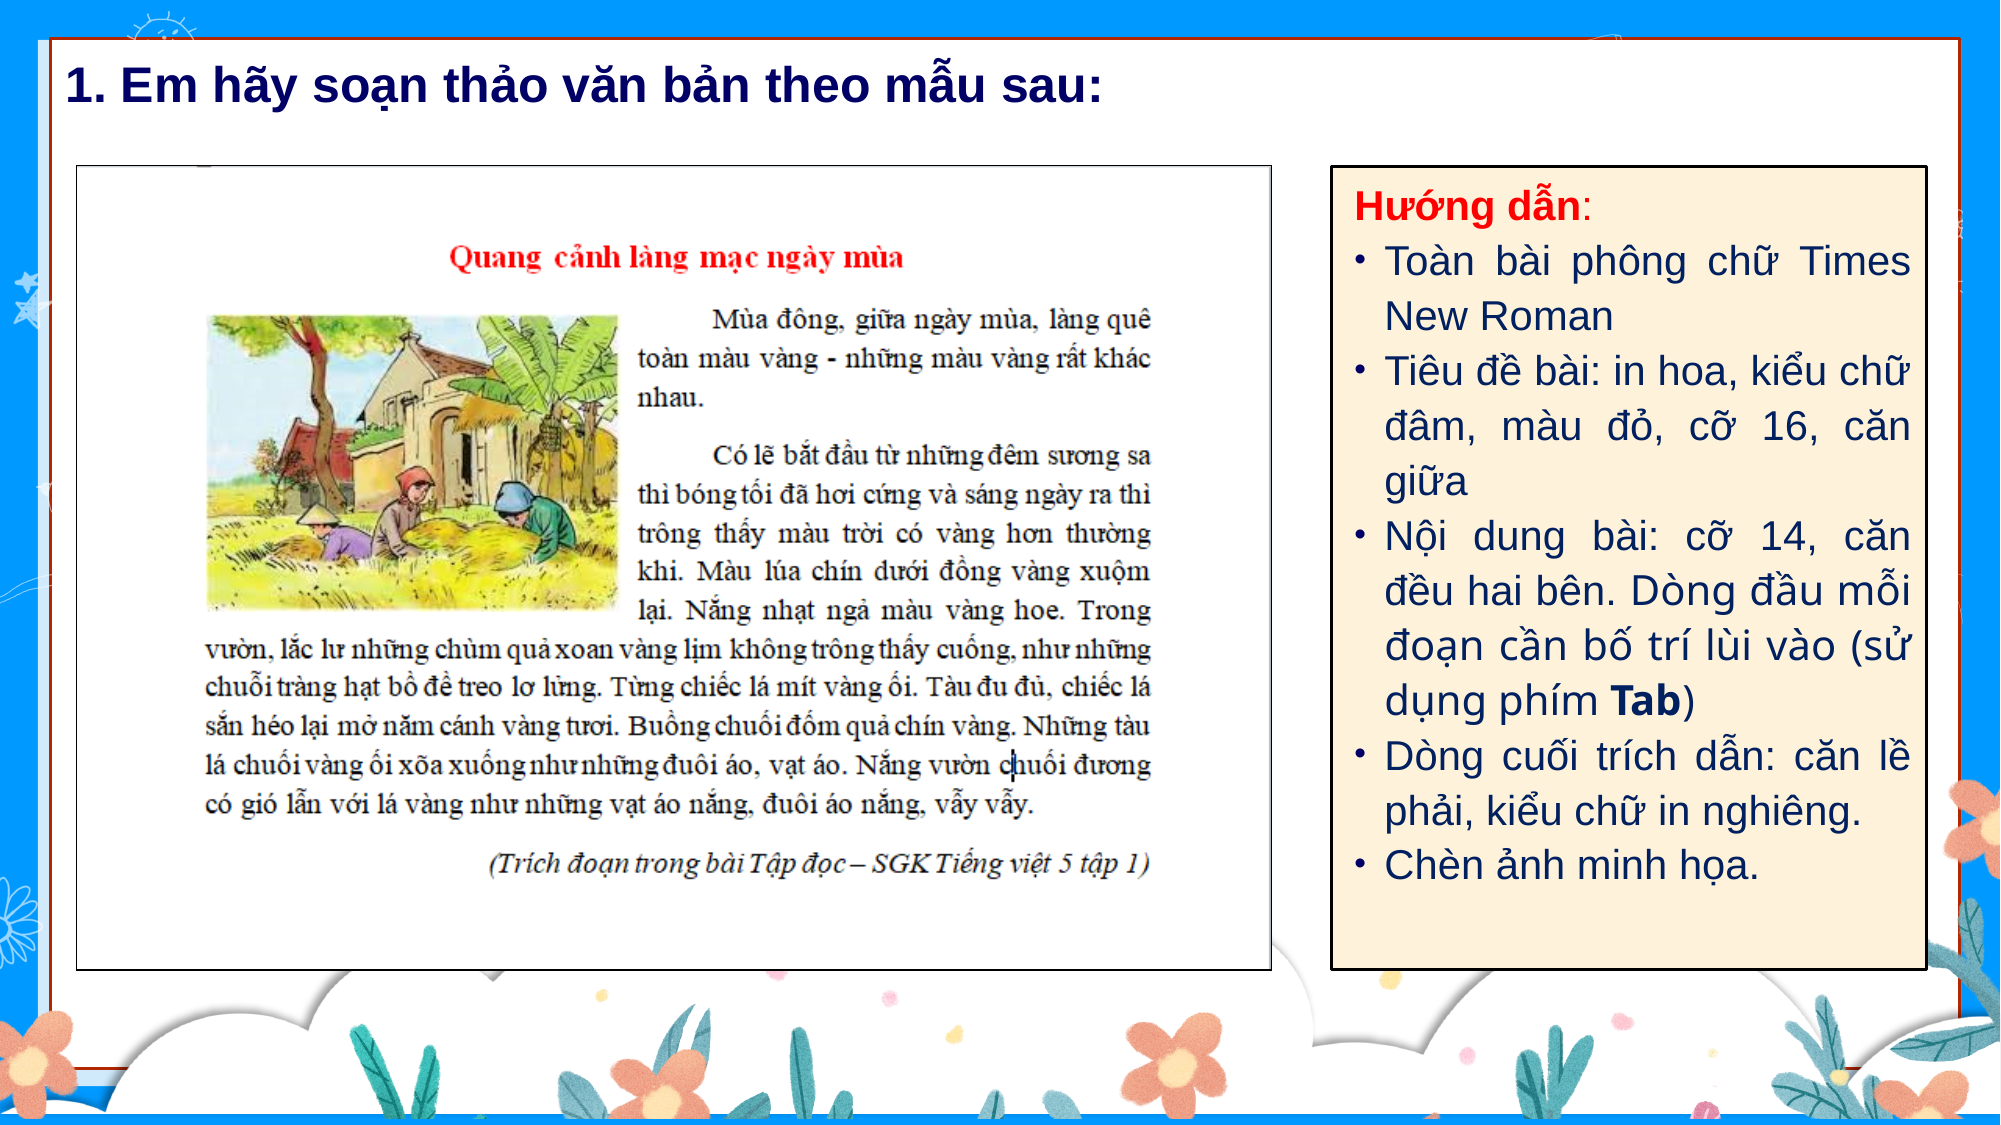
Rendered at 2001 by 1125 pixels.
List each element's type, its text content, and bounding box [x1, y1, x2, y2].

text_box Hướng dẫn: Toàn bài phông chữ Times New Roman Tiêu đề bài: in hoa, kiểu chữ đâm, màu đỏ, cỡ 16, căn giữa Nội dung bài: cỡ 14, căn đều hai bên. Dòng đầu mỗi đoạn cần bố trí lùi vào (sử dụng phím Tab) Dòng cuối trích dẫn: căn lề phải, kiểu chữ in nghiêng. Chèn ảnh minh họa. [1330, 165, 1928, 971]
title 1. Em hãy soạn thảo văn bản theo mẫu sau: [50, 52, 1937, 122]
picture [0, 0, 2000, 1125]
